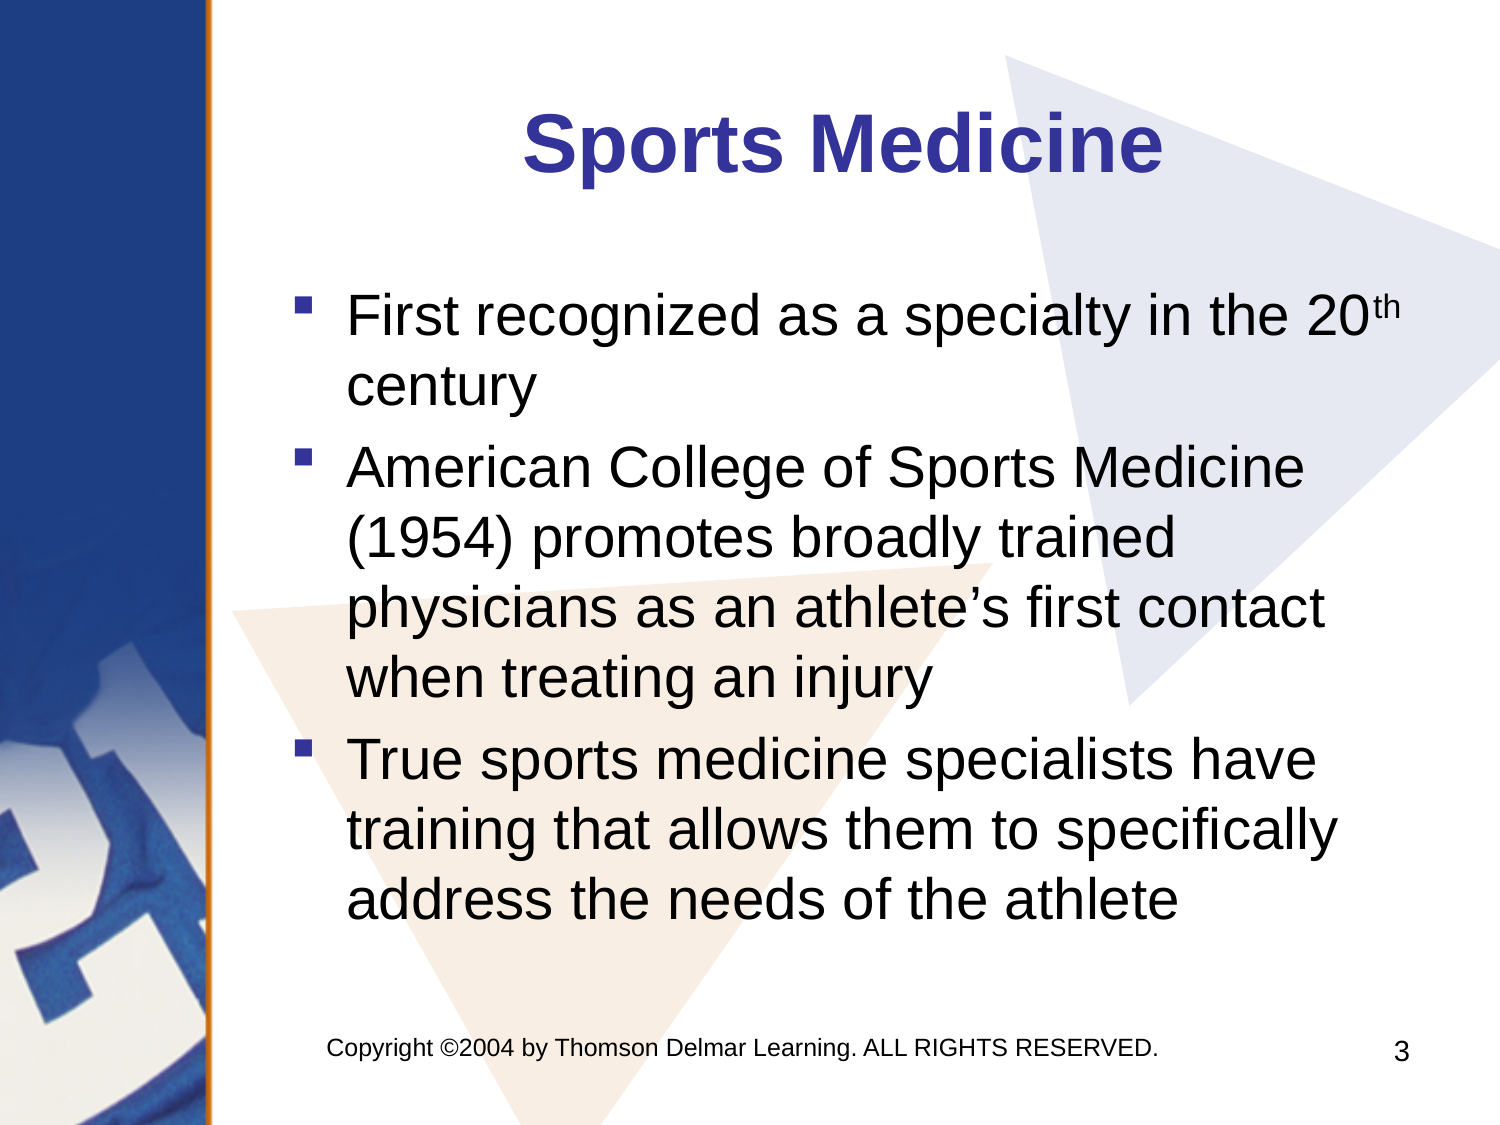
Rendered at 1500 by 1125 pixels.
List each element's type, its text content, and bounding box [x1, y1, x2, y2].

title Sports Medicine [262, 44, 1426, 233]
picture [0, 0, 1500, 1125]
footer Copyright ©2004 by Thomson Delmar Learning. ALL RIGHTS RESERVED. [237, 1024, 1251, 1103]
slide_number 3 [1262, 1024, 1426, 1103]
list First recognized as a specialty in the 20th century American College of Sports Medicine (1954) promotes broadly trained physicians as an athlete’s first contact when treating an injury True sports medicine specialists have training that allows them to specifically address the needs of the athlete [274, 269, 1426, 1013]
